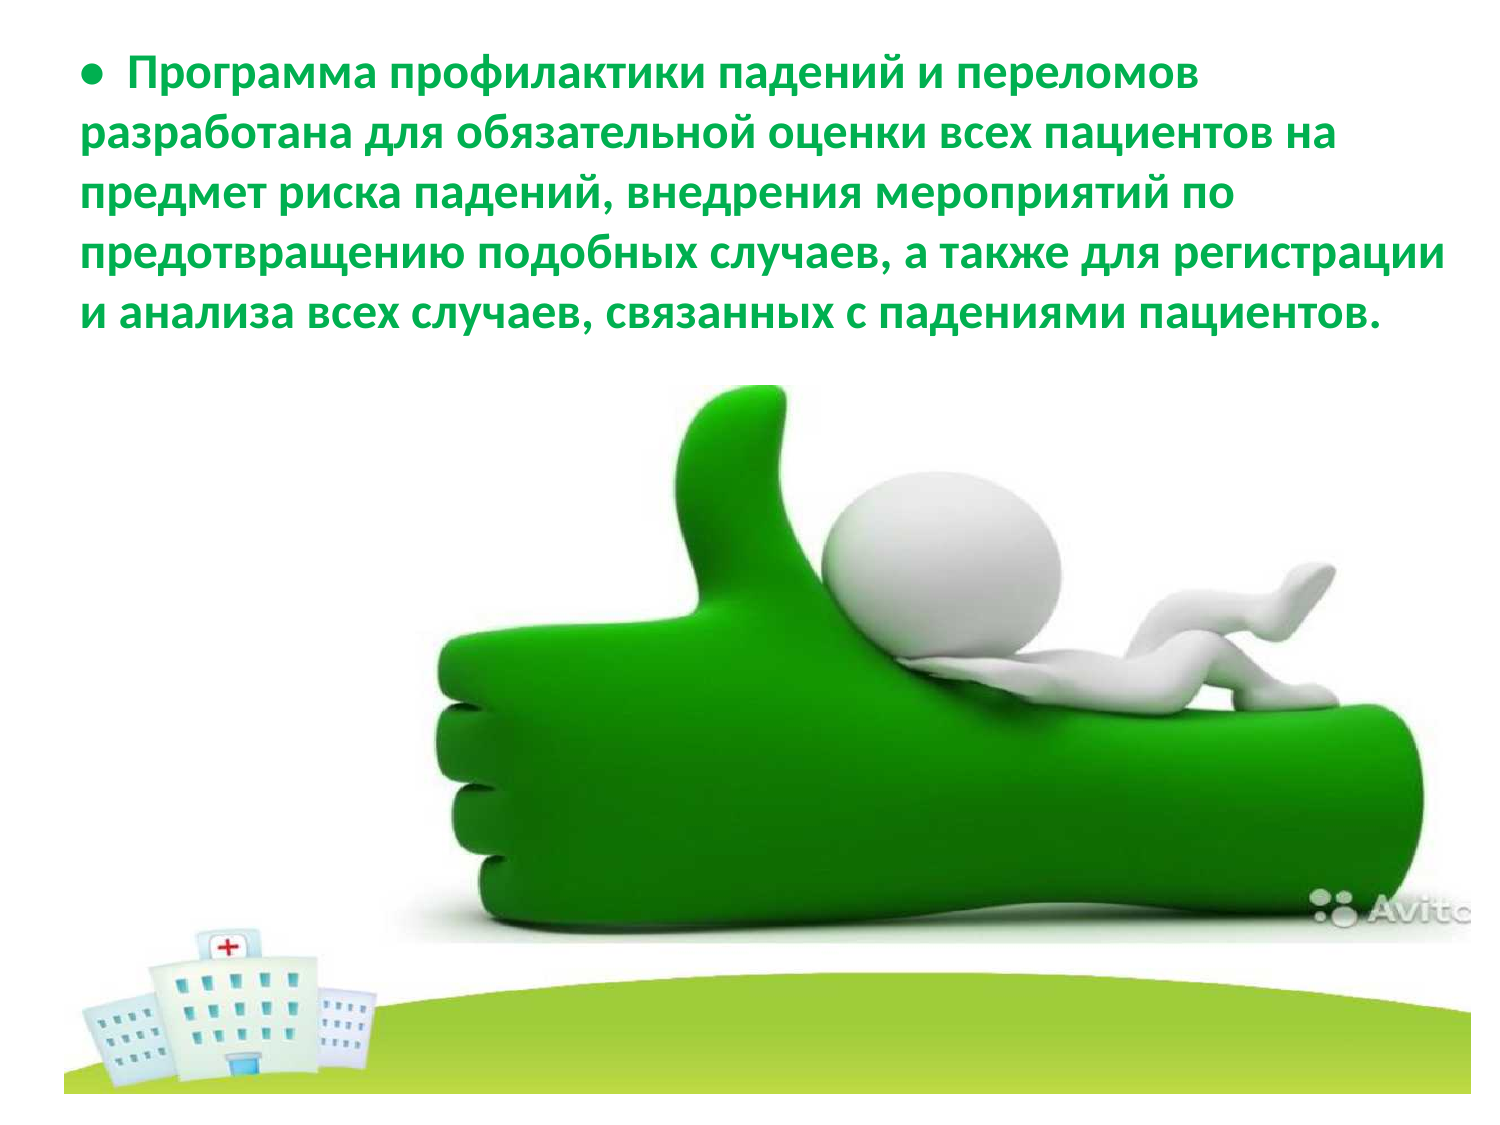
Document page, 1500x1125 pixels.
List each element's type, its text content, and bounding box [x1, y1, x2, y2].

text_box • Программа профилактики падений и переломов разработана для обязательной оценки всех пациентов на предмет риска падений, внедрения мероприятий по предотвращению подобных случаев, а также для регистрации и анализа всех случаев, связанных с падениями пациентов. [64, 30, 1471, 346]
picture [64, 385, 1471, 1095]
